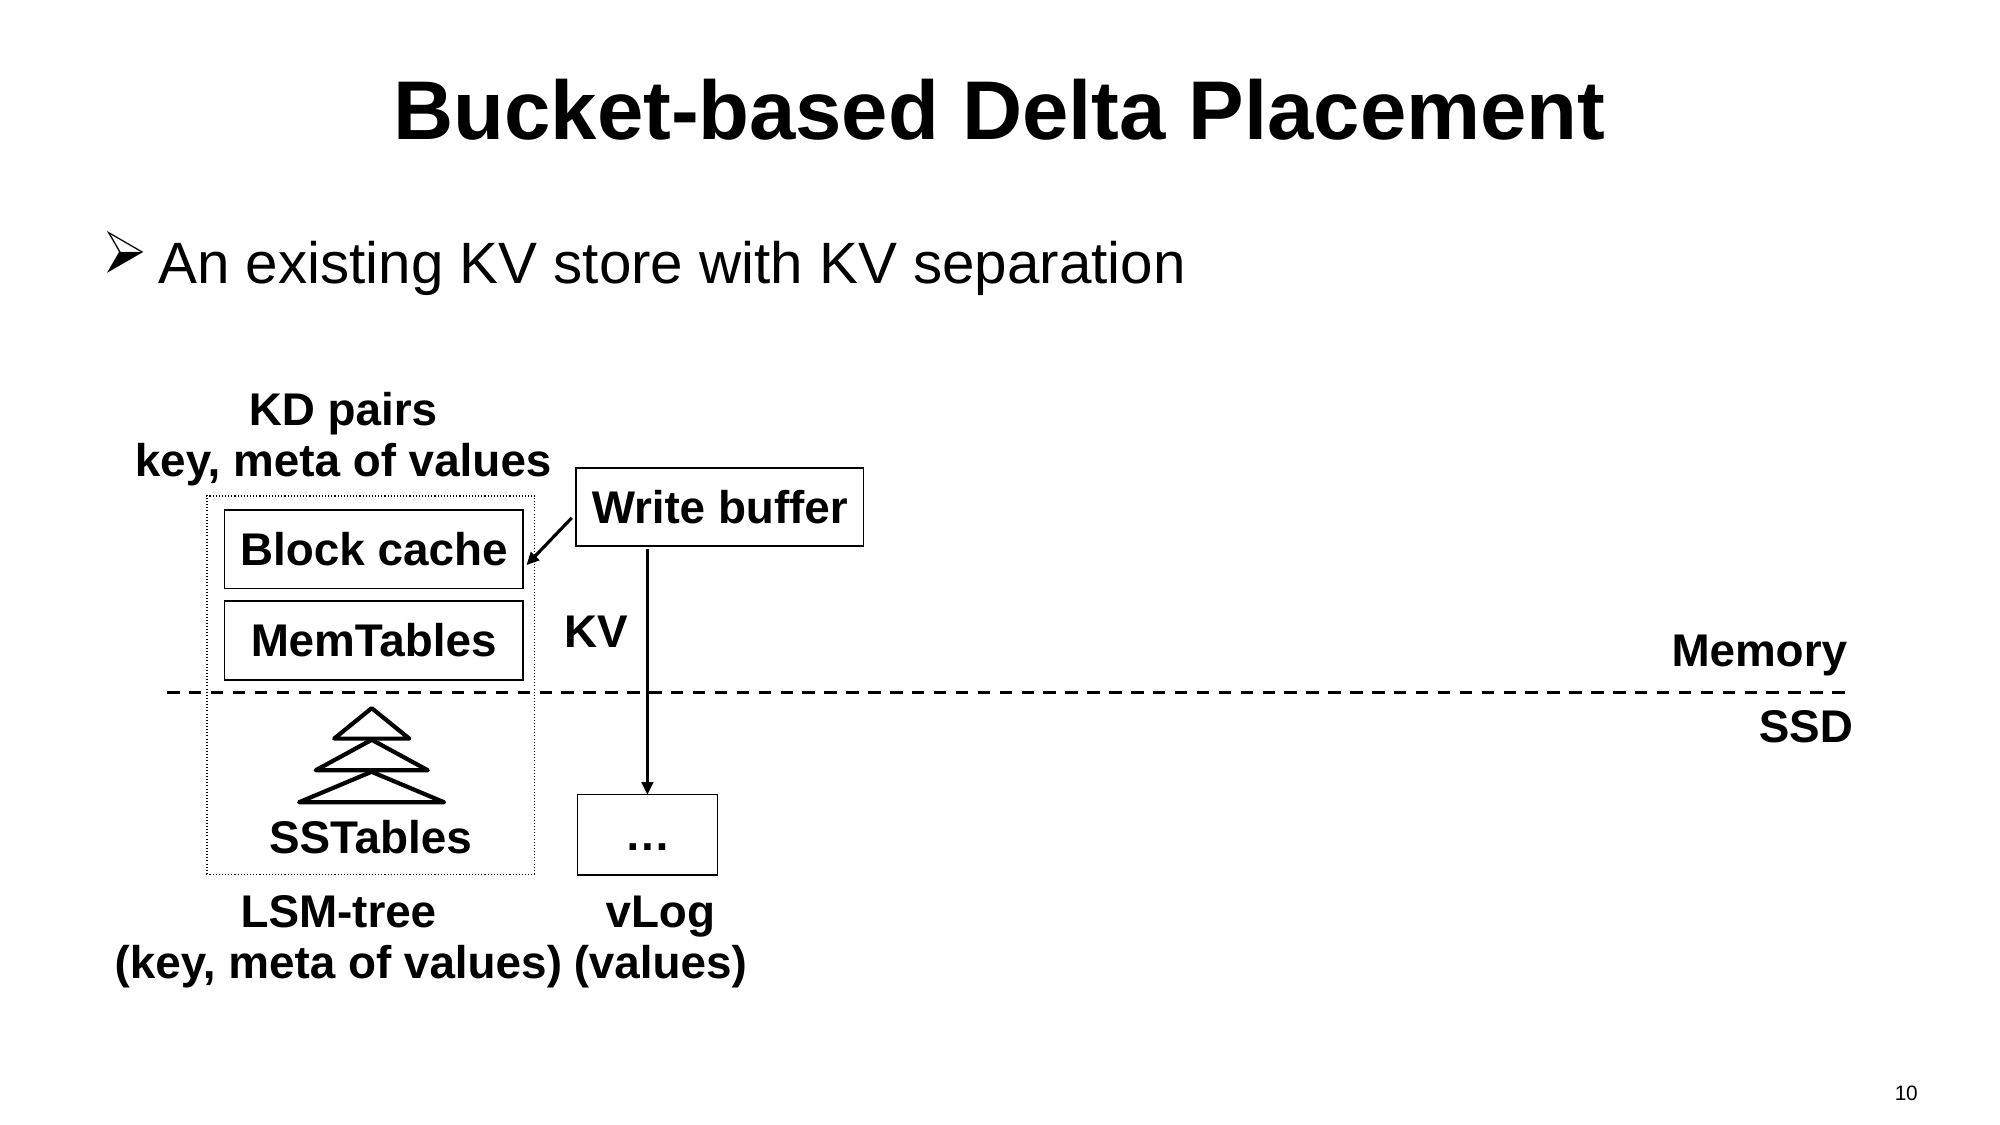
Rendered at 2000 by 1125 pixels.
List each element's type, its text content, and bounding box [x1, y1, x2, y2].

table_header Block cache [225, 511, 522, 588]
slide_number 10 [1466, 1072, 1933, 1125]
text_box [296, 769, 447, 805]
text_box [313, 737, 430, 773]
table_header LSM-tree (key, meta of values) [113, 878, 564, 996]
table_header MemTables [225, 602, 522, 679]
text_box An existing KV store with KV separation [87, 207, 1933, 439]
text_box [526, 517, 572, 566]
table_header [207, 704, 534, 875]
table_header [207, 496, 534, 691]
table_header SSTables [236, 805, 505, 871]
table_header KD pairs key, meta of values [113, 383, 573, 488]
table_header Write buffer [577, 469, 863, 545]
table_header KV [553, 604, 643, 659]
table_header SSD [1754, 701, 1857, 752]
table_header … [578, 795, 717, 874]
table_header vLog (values) [572, 886, 749, 988]
text_box Bucket-based Delta Placement [99, 12, 1900, 200]
table_header Memory [1662, 625, 1857, 677]
text_box [332, 706, 412, 741]
